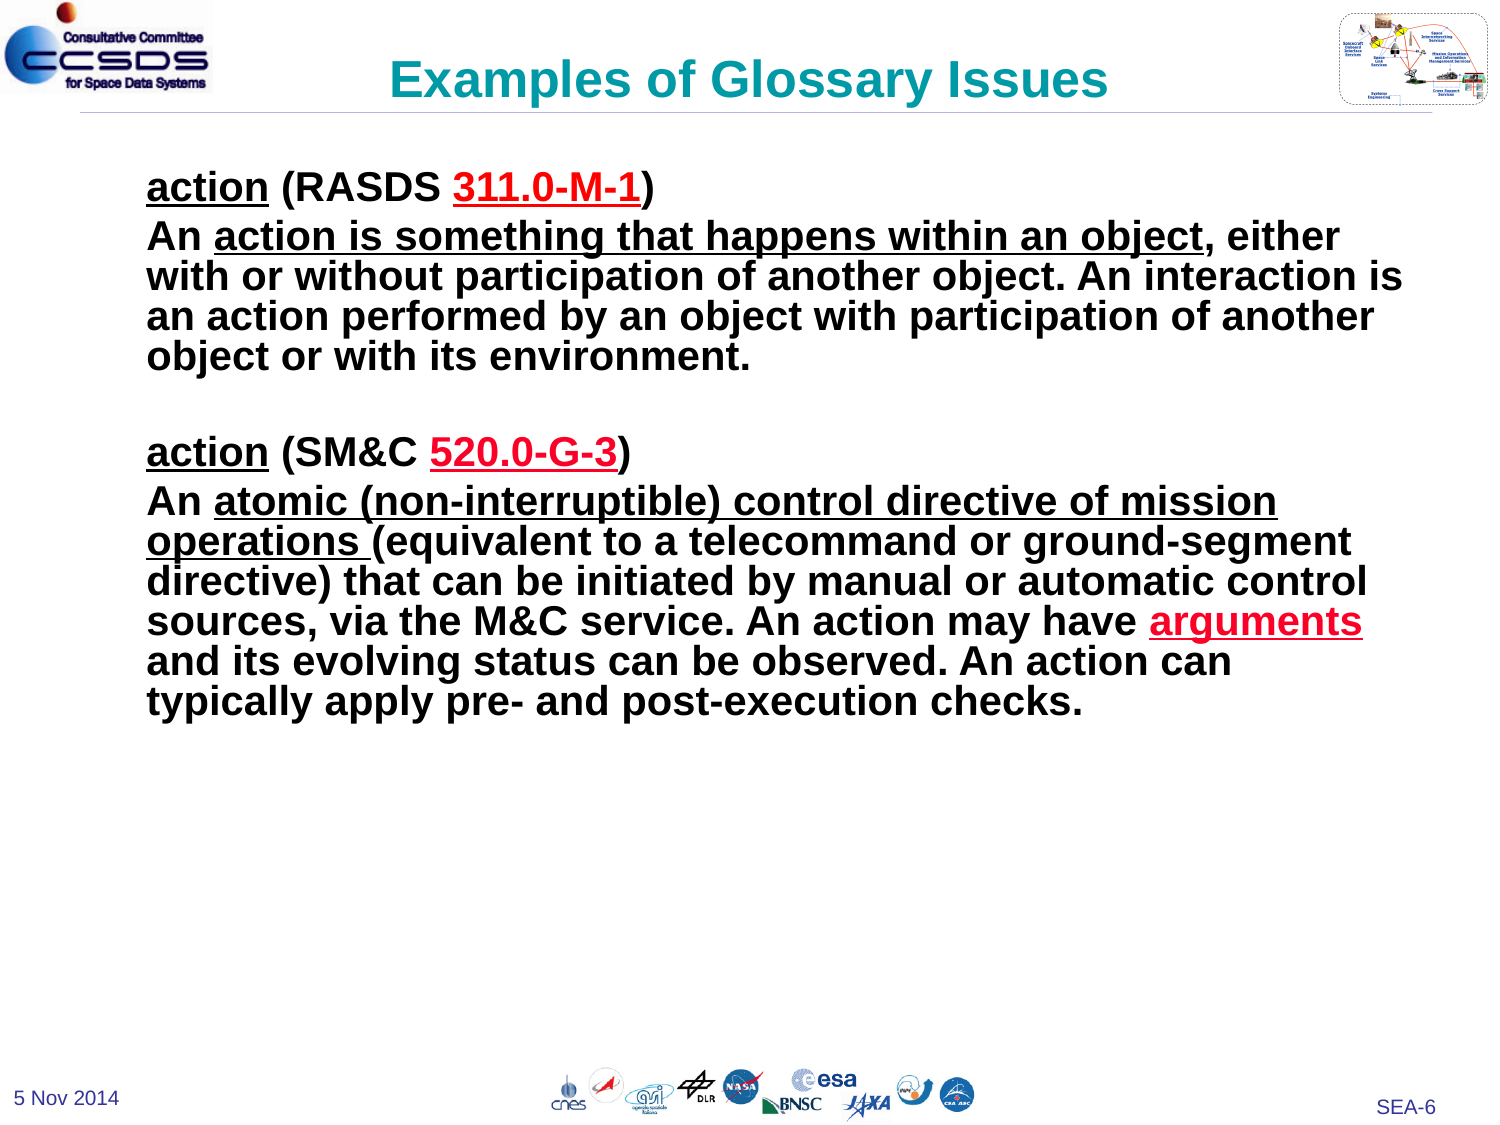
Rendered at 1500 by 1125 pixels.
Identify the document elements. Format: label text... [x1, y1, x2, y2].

title Examples of Glossary Issues [75, 45, 1425, 125]
list action (RASDS 311.0-M-1) An action is something that happens within an object, either with or without participation of another object. An interaction is an action performed by an object with participation of another object or with its environment. action (SM&C 520.0‑G‑3) An atomic (non-interruptible) control directive of mission operations (equivalent to a telecommand or ground-segment directive) that can be initiated by manual or automatic control sources, via the M&C service. An action may have arguments and its evolving status can be observed. An action can typically apply pre- and post-execution checks. [75, 162, 1425, 1005]
picture [1338, 12, 1488, 106]
picture [0, 0, 213, 94]
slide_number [0, 1074, 285, 1120]
picture [549, 1064, 975, 1125]
